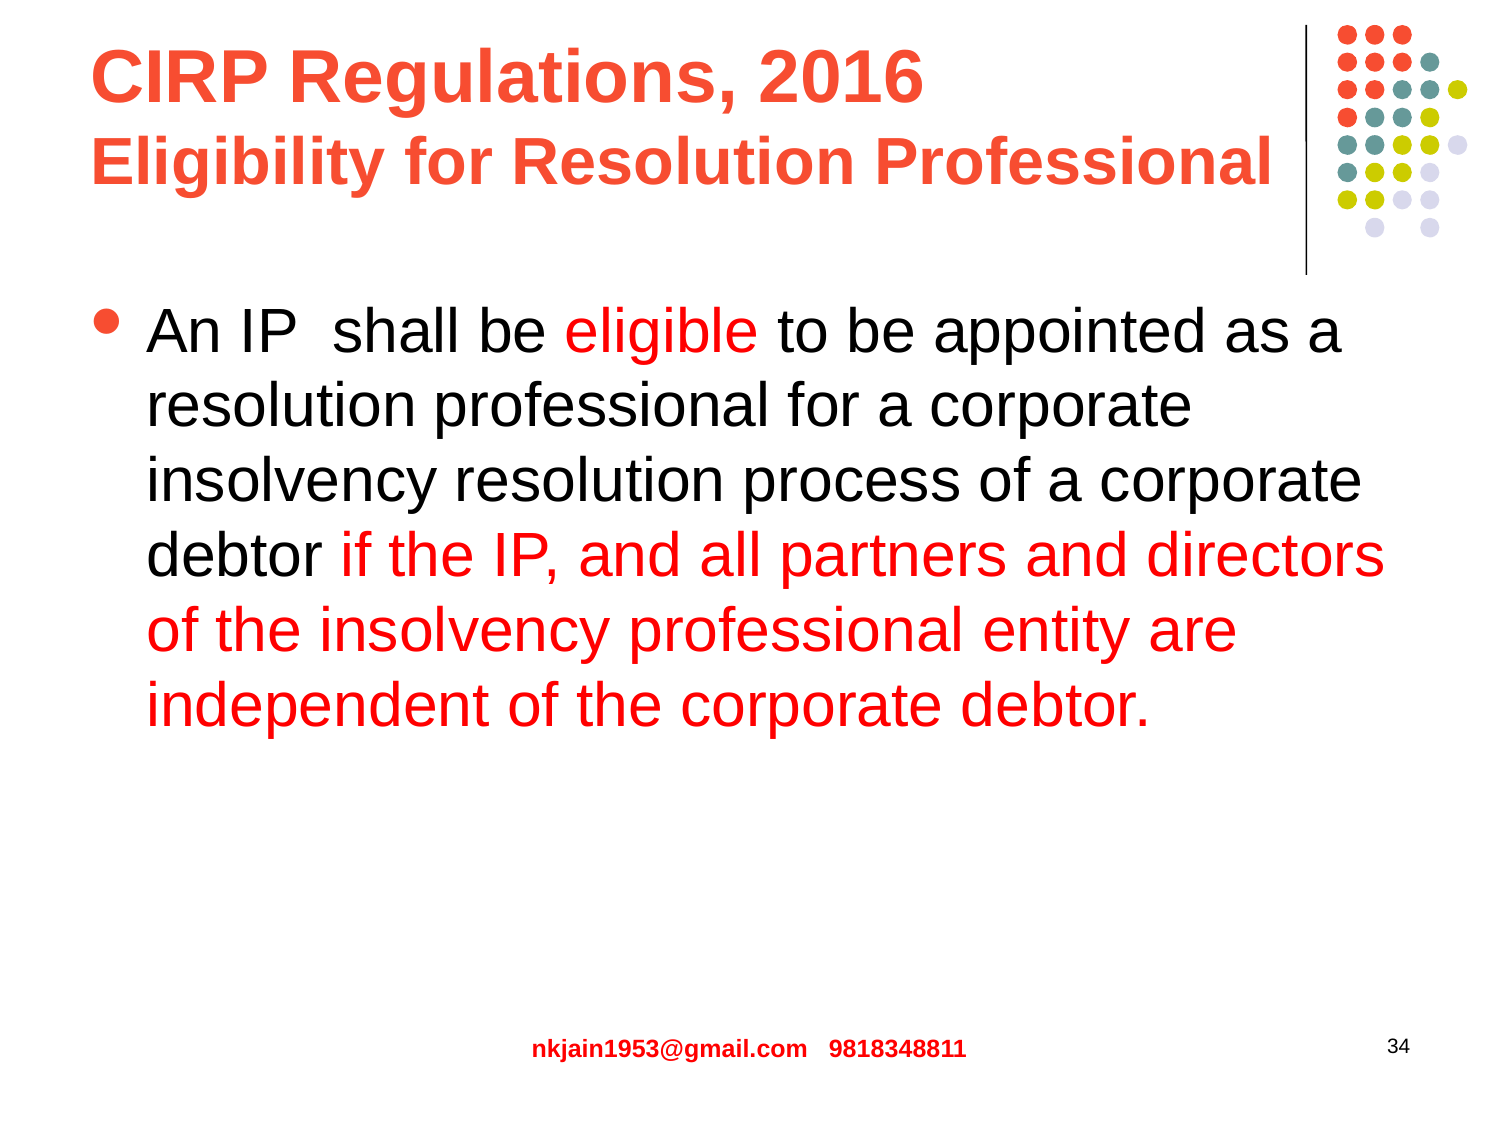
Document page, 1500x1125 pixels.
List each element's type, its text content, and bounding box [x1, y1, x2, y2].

footer nkjain1953@gmail.com 9818348811 [512, 1024, 988, 1101]
title CIRP Regulations, 2016 Eligibility for Resolution Professional [74, 19, 1313, 233]
slide_number 34 [1074, 1024, 1426, 1101]
list An IP shall be eligible to be appointed as a resolution professional for a corporate insolvency resolution process of a corporate debtor if the IP, and all partners and directors of the insolvency professional entity are independent of the corporate debtor. [74, 281, 1426, 1006]
